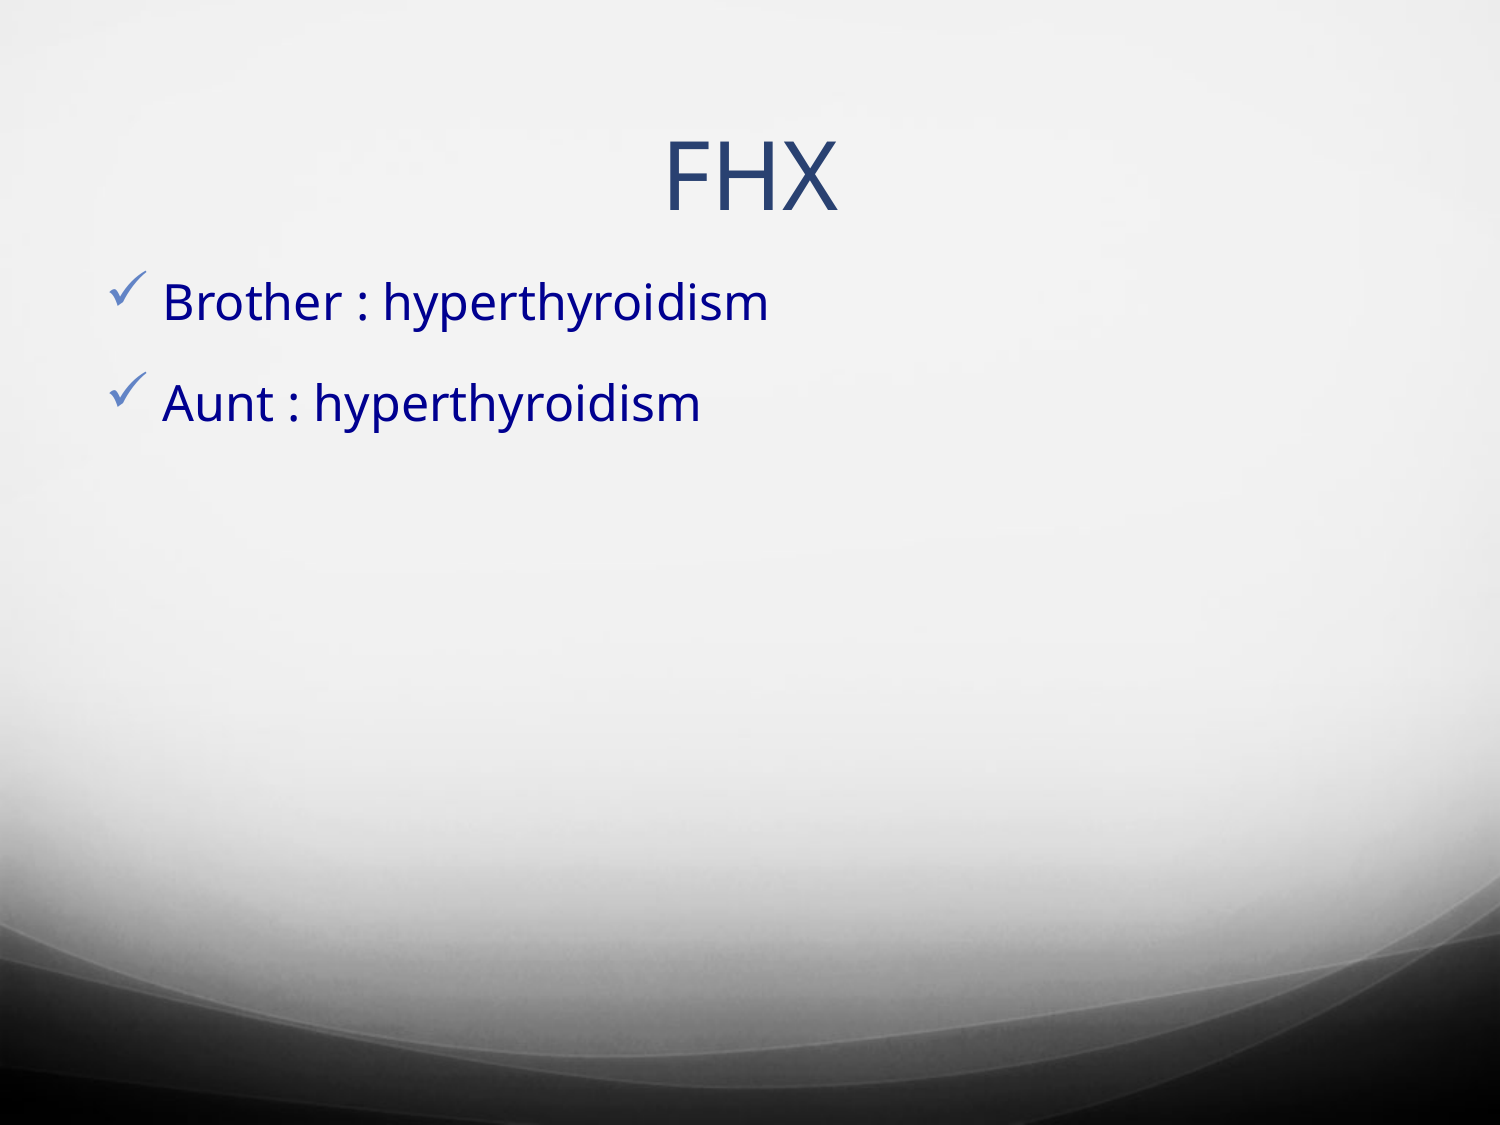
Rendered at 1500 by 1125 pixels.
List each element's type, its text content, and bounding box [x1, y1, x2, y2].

list Brother : hyperthyroidism Aunt : hyperthyroidism [90, 262, 1410, 975]
title FHX [90, 17, 1410, 237]
